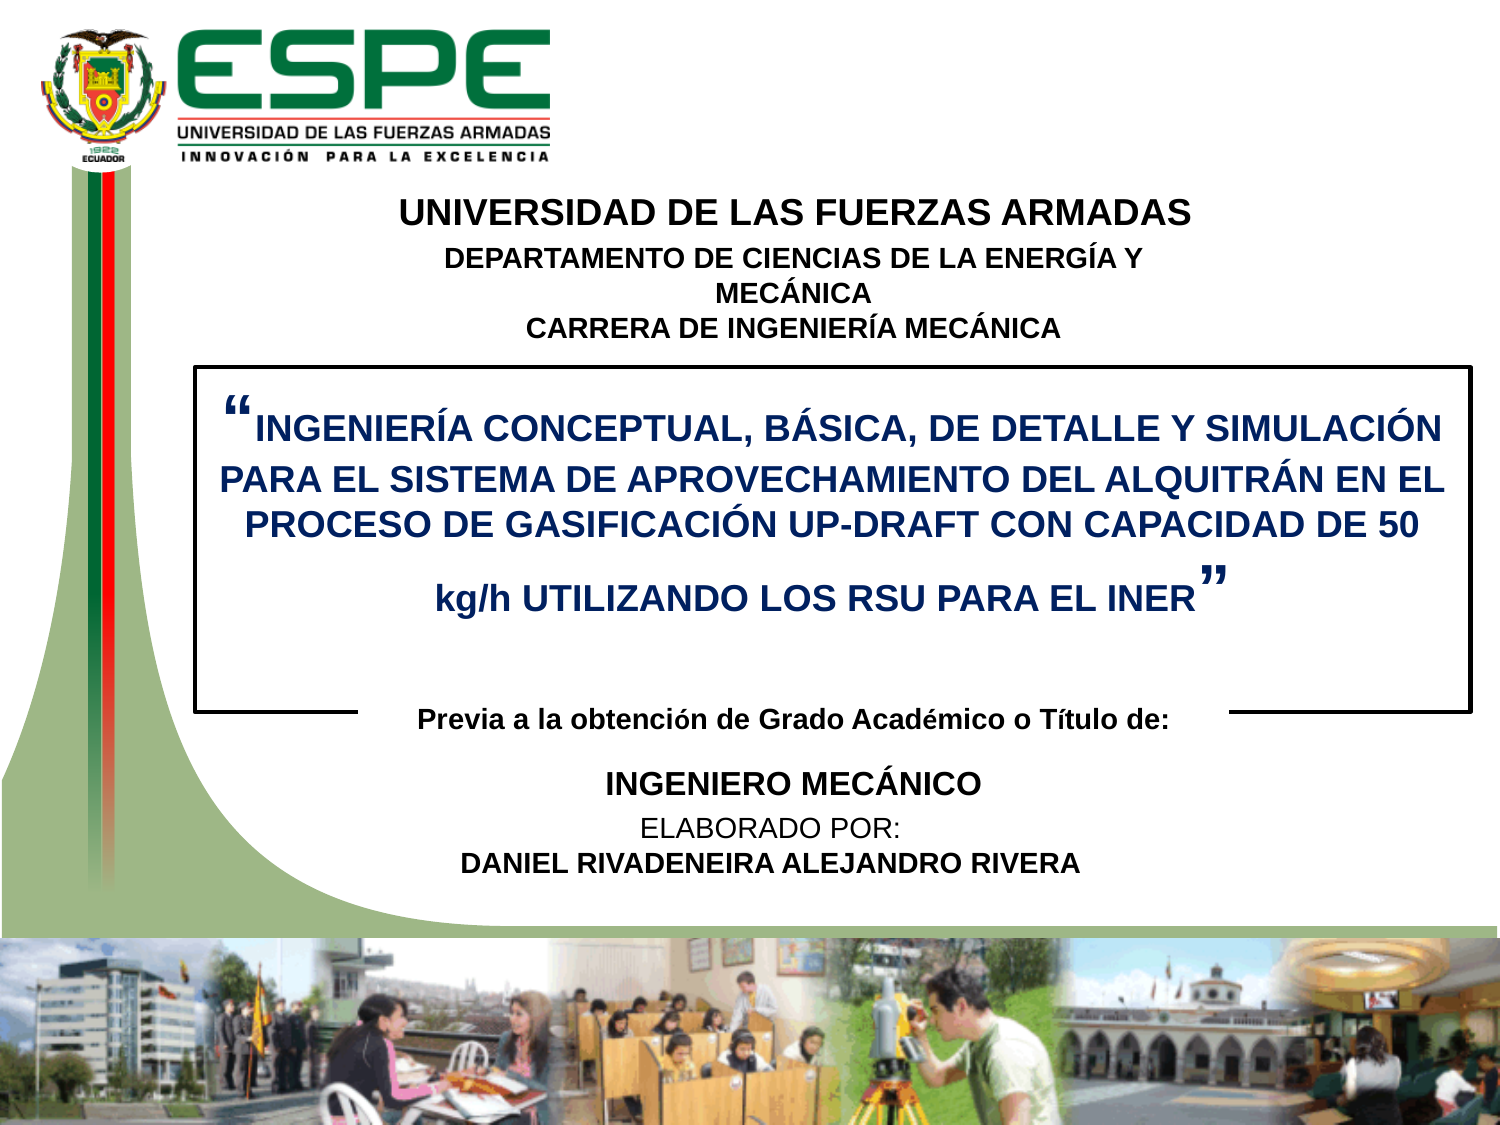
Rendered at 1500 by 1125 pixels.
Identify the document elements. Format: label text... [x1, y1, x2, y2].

picture [17, 18, 562, 165]
text_box DEPARTAMENTO DE CIENCIAS DE LA ENERGÍA Y MECÁNICA CARRERA DE INGENIERÍA MECÁNICA [358, 230, 1229, 354]
text_box Previa a la obtención de Grado Académico o Título de: INGENIERO MECÁNICO [358, 691, 1229, 812]
text_box ELABORADO POR: DANIEL RIVADENEIRA ALEJANDRO RIVERA [417, 812, 1124, 889]
picture [0, 938, 1500, 1125]
text_box “INGENIERÍA CONCEPTUAL, BÁSICA, DE DETALLE Y SIMULACIÓN PARA EL SISTEMA DE APROVECHAMIENTO DEL ALQUITRÁN EN EL PROCESO DE GASIFICACIÓN UP-DRAFT CON CAPACIDAD DE 50 kg/h UTILIZANDO LOS RSU PARA EL INER” [193, 365, 1473, 714]
text_box UNIVERSIDAD DE LAS FUERZAS ARMADAS [382, 136, 1248, 280]
